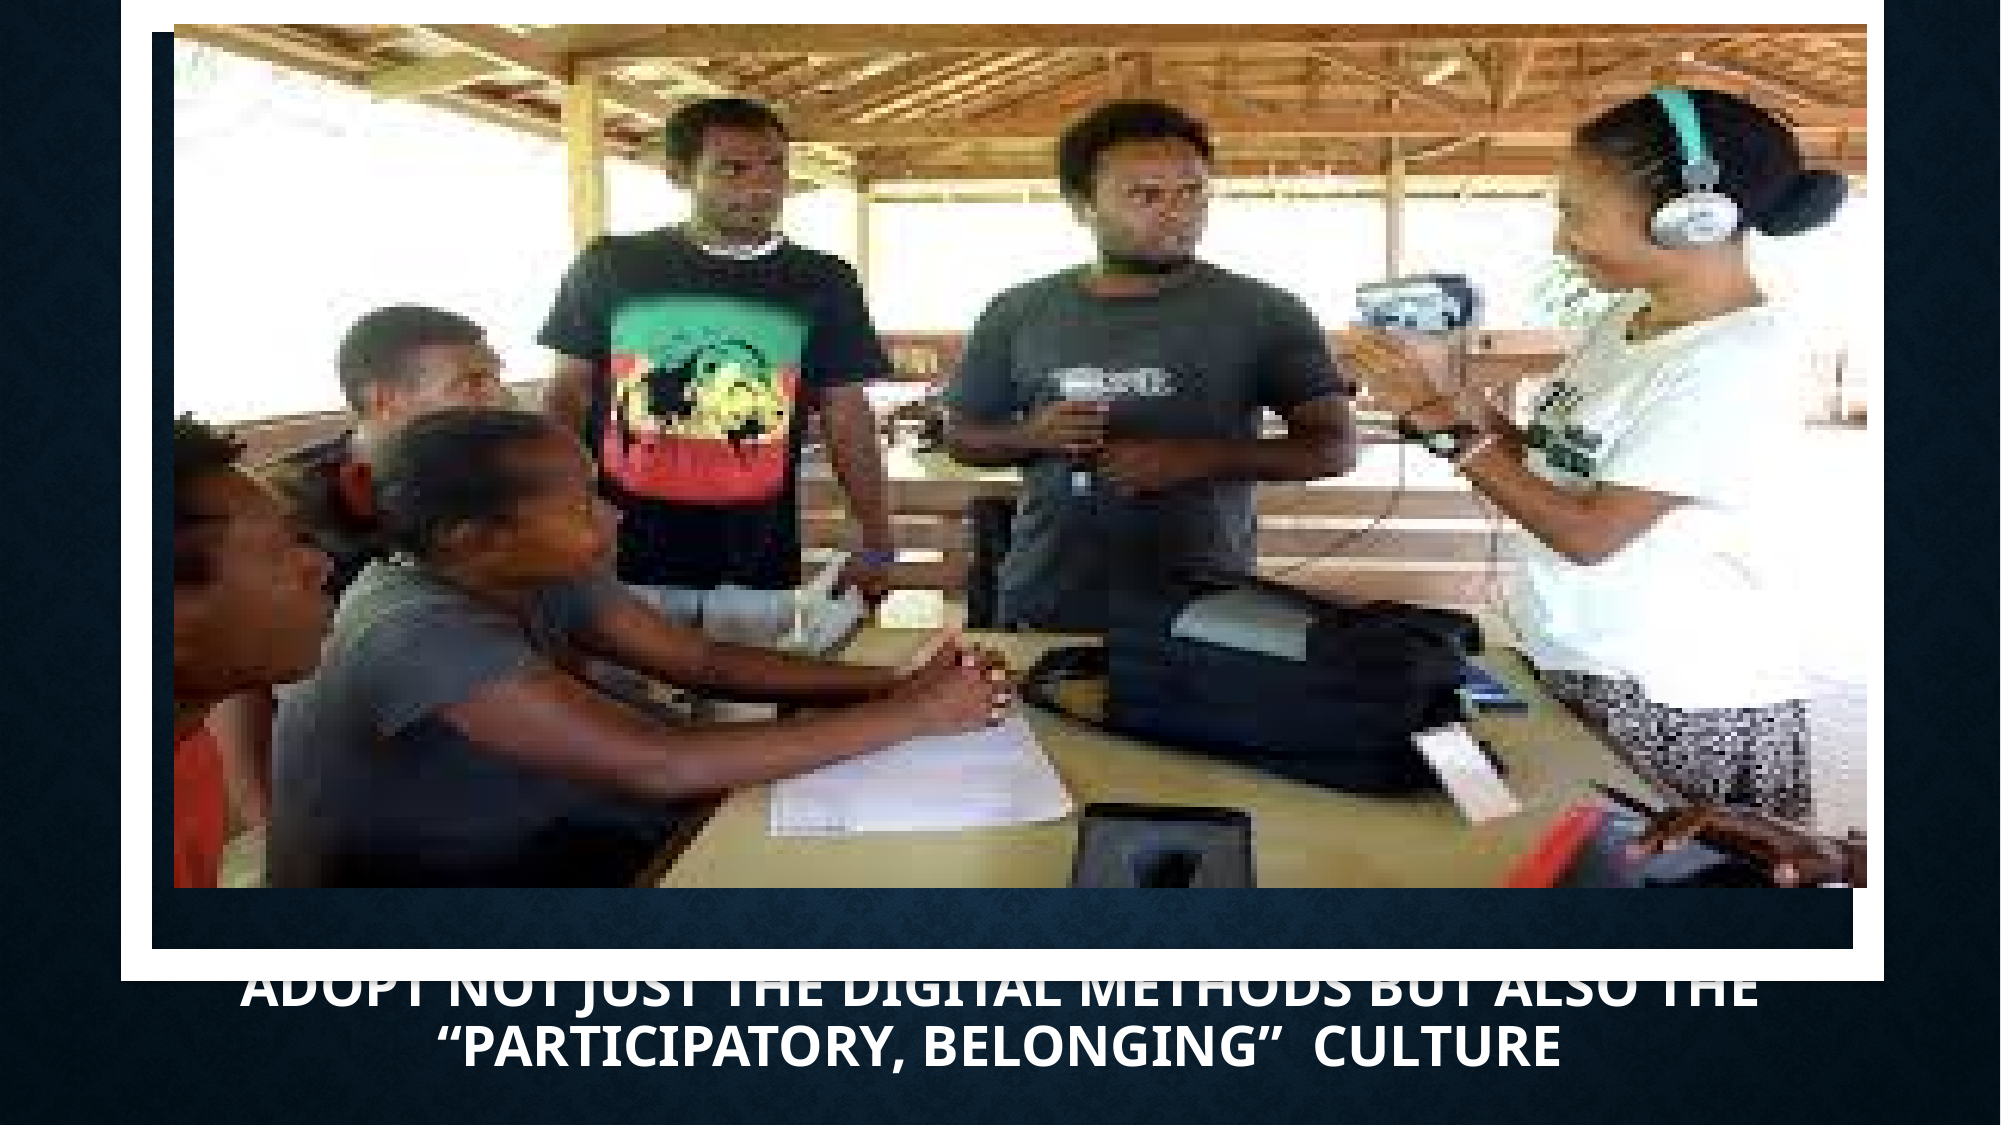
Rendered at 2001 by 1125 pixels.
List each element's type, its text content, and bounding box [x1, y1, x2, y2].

picture [151, 23, 1867, 950]
title ADOPT NOT JUST THE DIGITAL METHODS BUT ALSO THE “PARTICIPATORY, belonging” CULTURE [149, 988, 1851, 1087]
